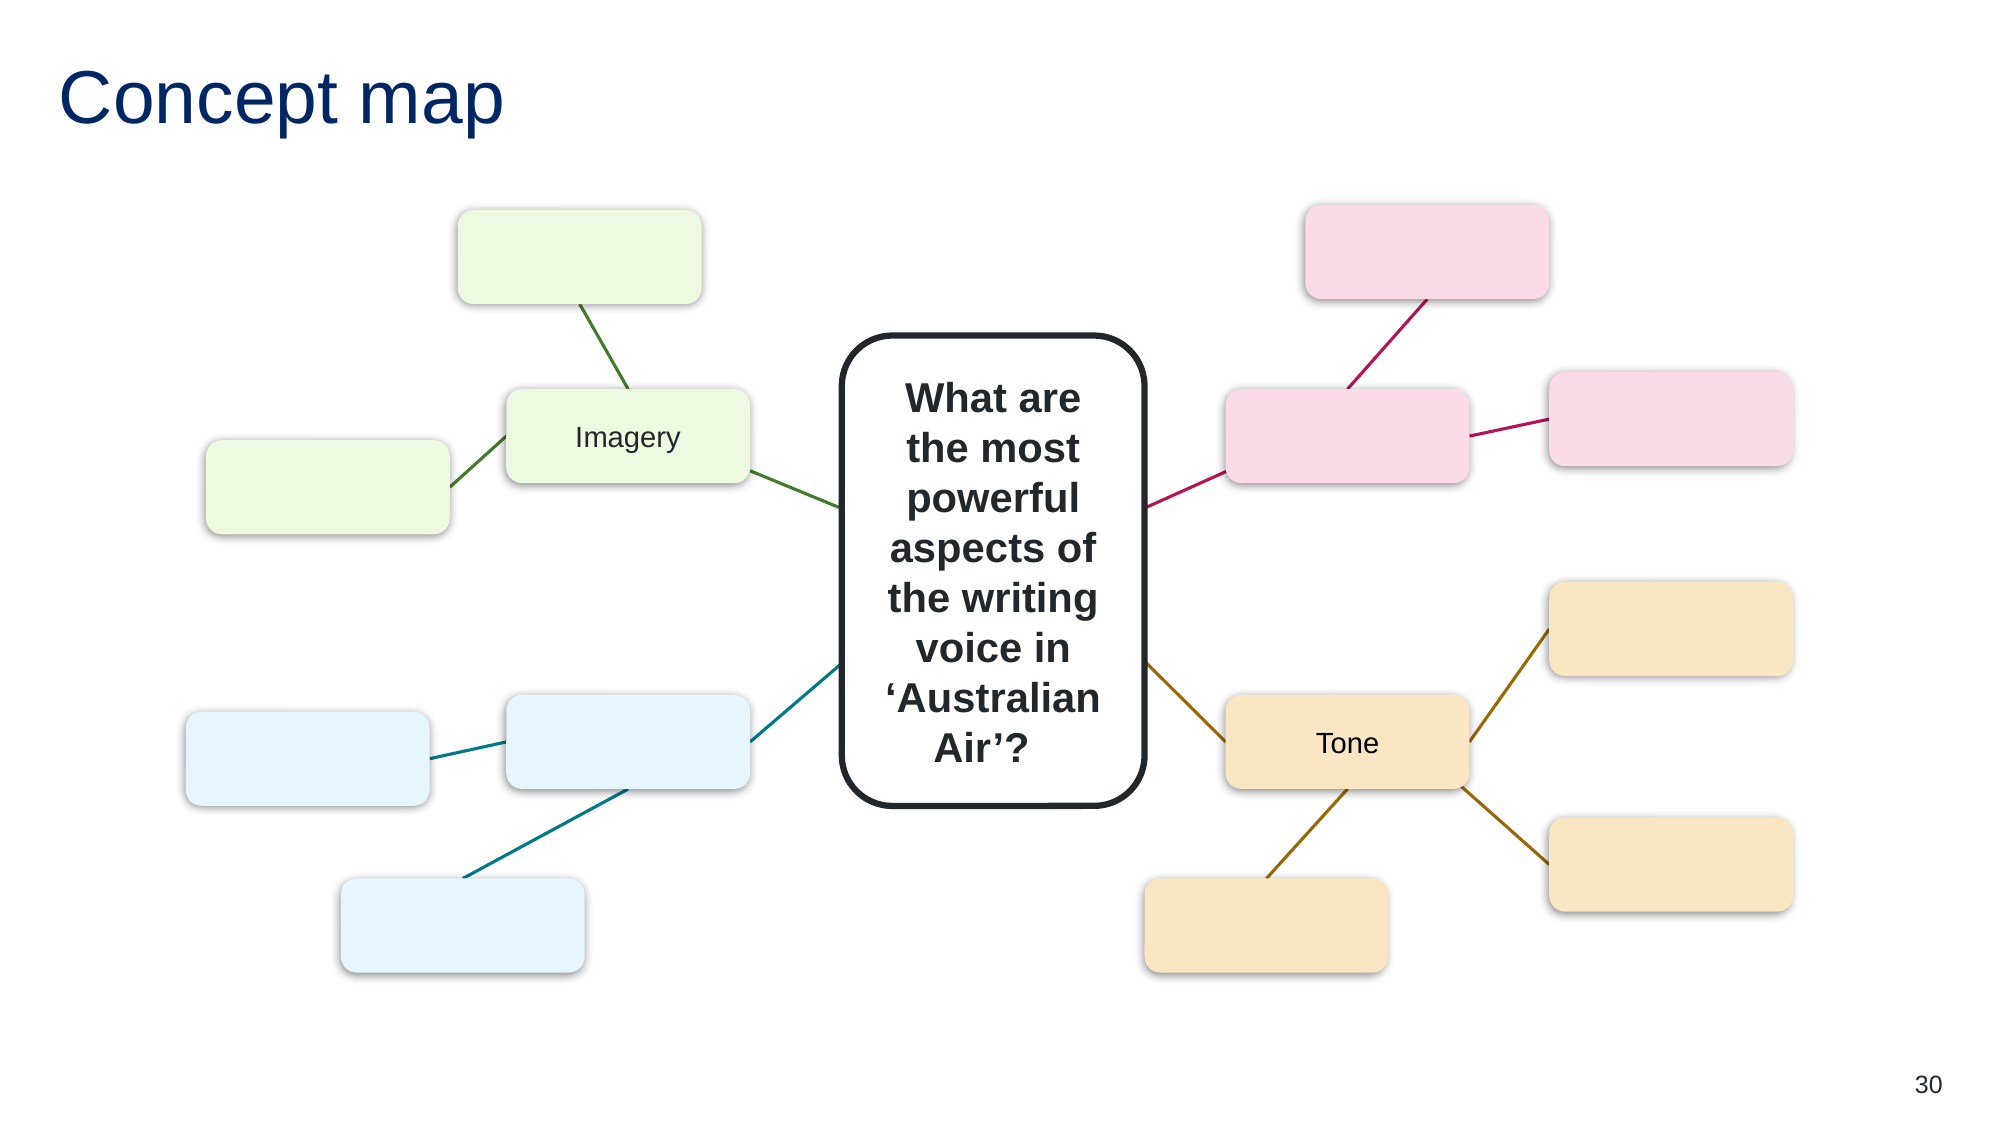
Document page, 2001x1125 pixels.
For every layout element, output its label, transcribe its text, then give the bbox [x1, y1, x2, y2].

text_box [185, 711, 429, 806]
slide_number 30 [1824, 1068, 1943, 1099]
text_box [1550, 581, 1794, 677]
text_box [205, 440, 429, 535]
text_box [457, 209, 702, 299]
text_box [1144, 879, 1389, 973]
text_box [1549, 817, 1794, 912]
text_box [1305, 204, 1550, 299]
text_box [1550, 371, 1794, 467]
title Concept map [59, 59, 1943, 149]
text_box [340, 878, 585, 973]
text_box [429, 299, 1550, 879]
